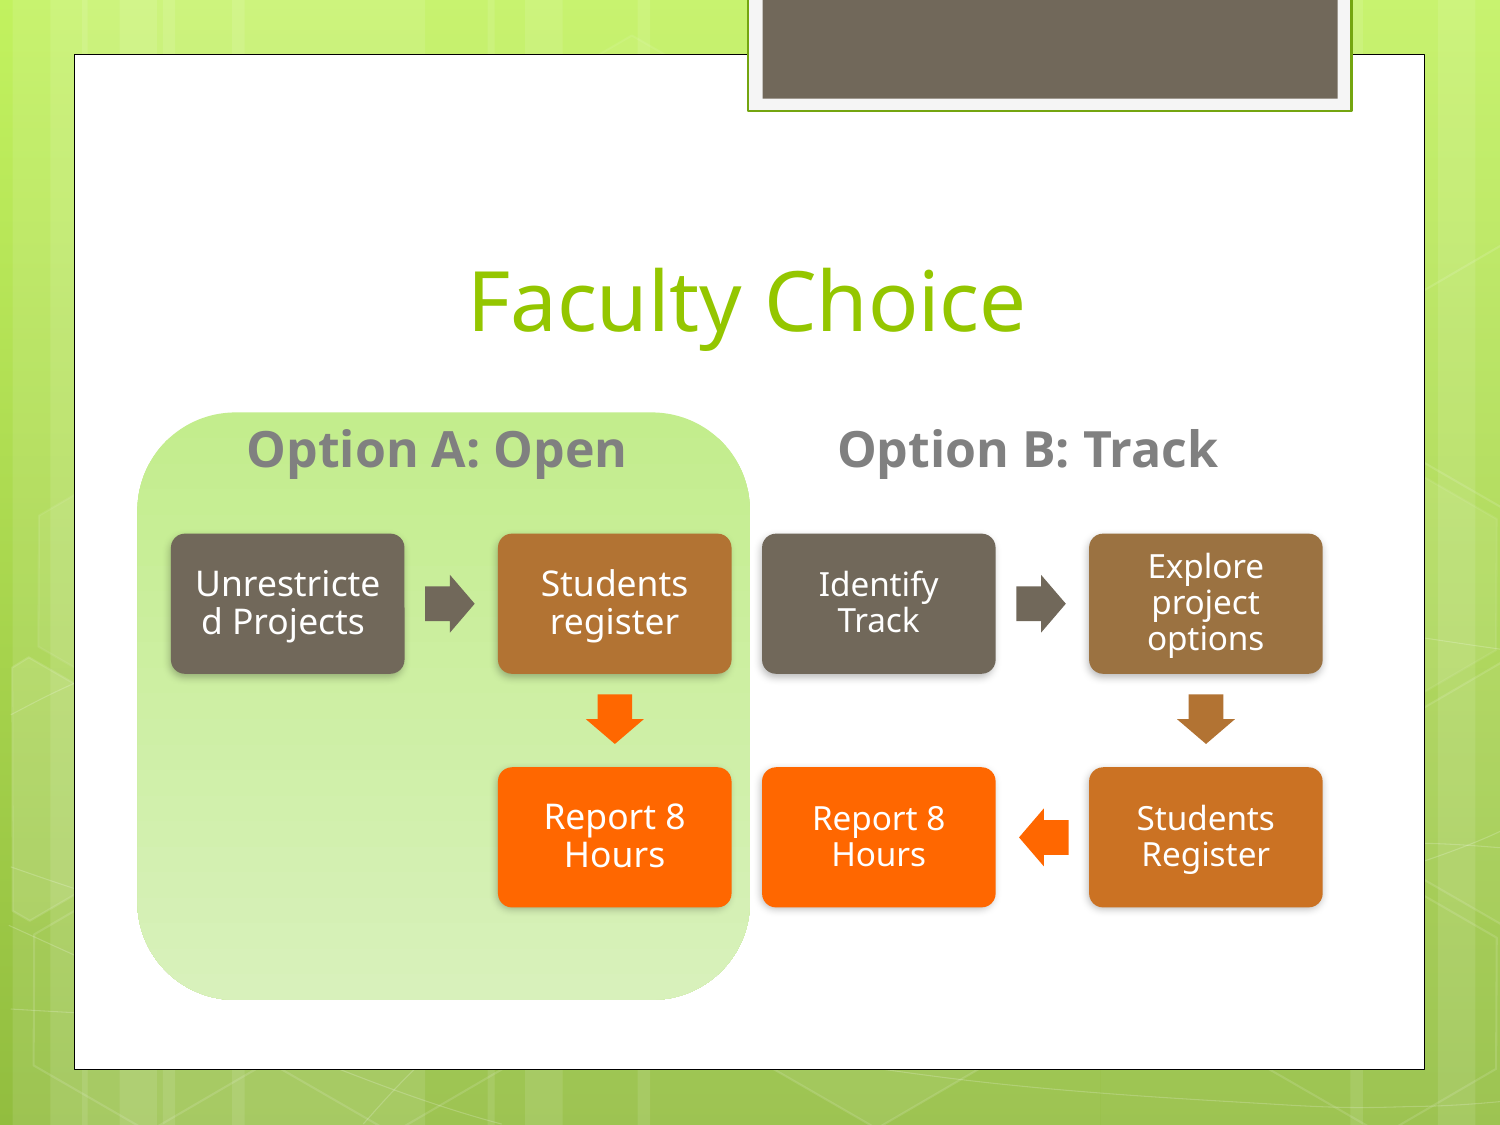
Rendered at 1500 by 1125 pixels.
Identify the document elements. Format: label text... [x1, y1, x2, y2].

list Option B: Track [822, 379, 1324, 485]
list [170, 487, 733, 954]
title Faculty Choice [171, 168, 1324, 357]
list Option A: Open [231, 379, 734, 485]
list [761, 487, 1324, 954]
text_box [136, 411, 752, 1002]
